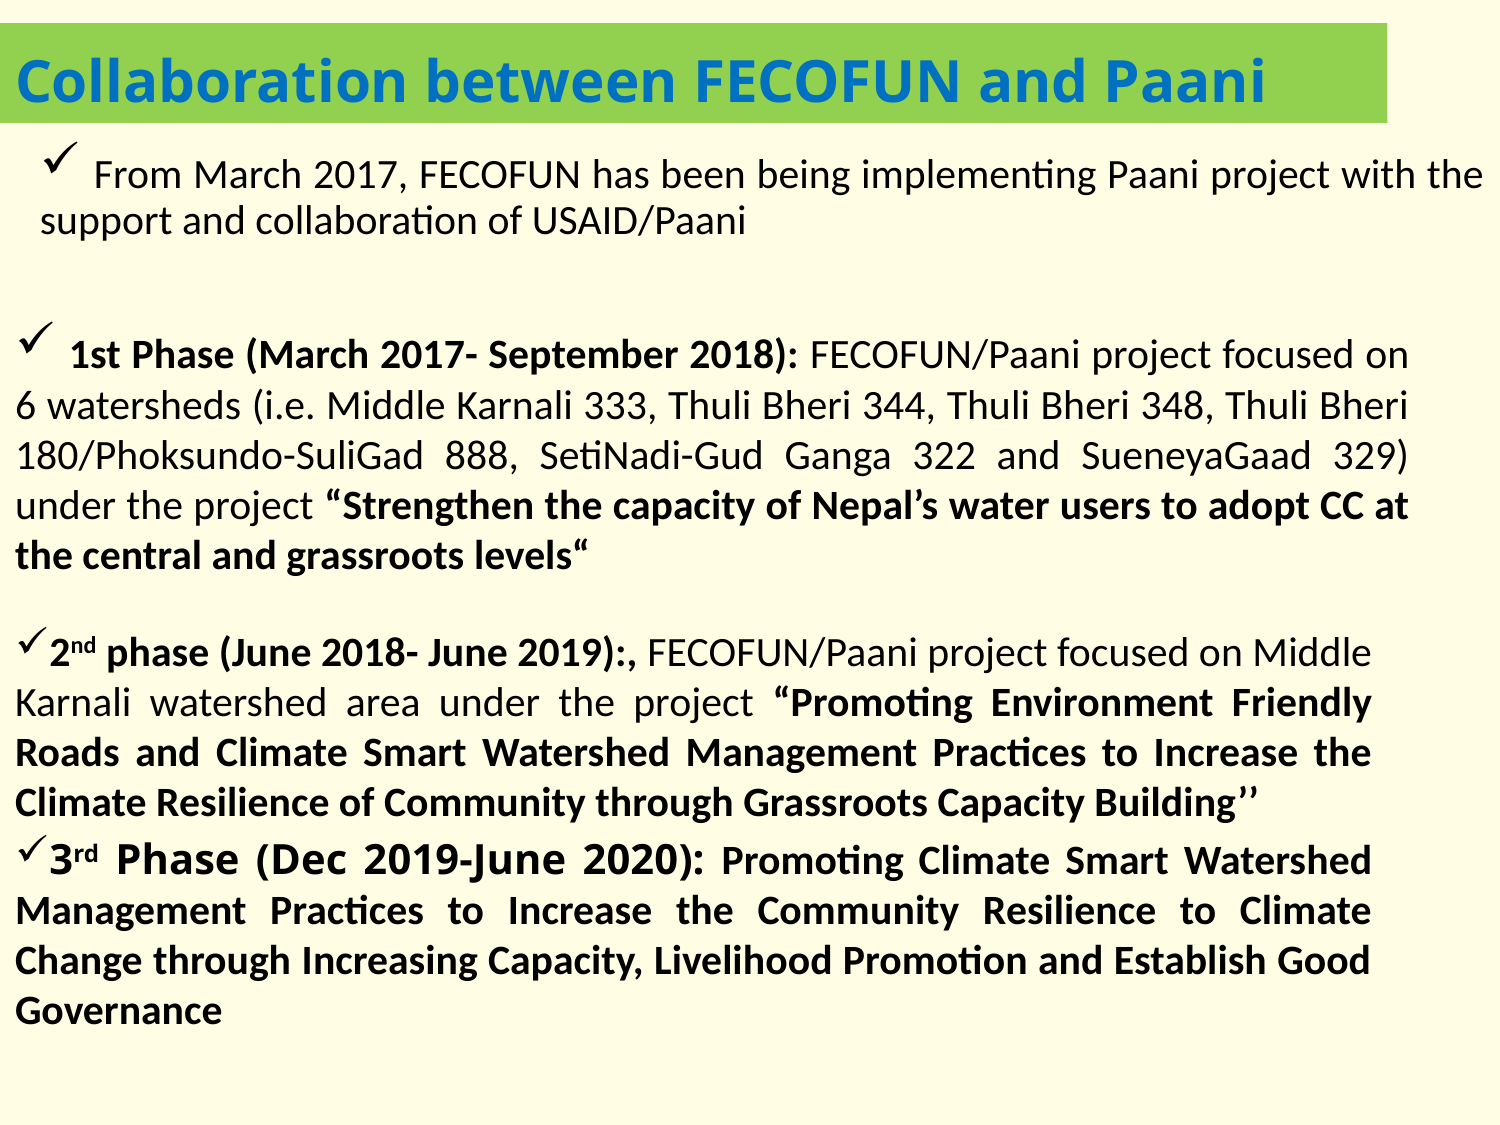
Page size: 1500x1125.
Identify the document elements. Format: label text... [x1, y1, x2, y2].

text_box 1st Phase (March 2017- September 2018): FECOFUN/Paani project focused on 6 watersheds (i.e. Middle Karnali 333, Thuli Bheri 344, Thuli Bheri 348, Thuli Bheri 180/Phoksundo-SuliGad 888, SetiNadi-Gud Ganga 322 and SueneyaGaad 329) under the project “Strengthen the capacity of Nepal’s water users to adopt CC at the central and grassroots levels“ [0, 310, 1425, 611]
title Collaboration between FECOFUN and Paani [0, 23, 1388, 124]
text_box 2nd phase (June 2018- June 2019):, FECOFUN/Paani project focused on Middle Karnali watershed area under the project “Promoting Environment Friendly Roads and Climate Smart Watershed Management Practices to Increase the Climate Resilience of Community through Grassroots Capacity Building’’ 3rd Phase (Dec 2019-June 2020): Promoting Climate Smart Watershed Management Practices to Increase the Community Resilience to Climate Change through Increasing Capacity, Livelihood Promotion and Establish Good Governance [0, 617, 1388, 1125]
subtitle From March 2017, FECOFUN has been being implementing Paani project with the support and collaboration of USAID/Paani [24, 137, 1500, 300]
